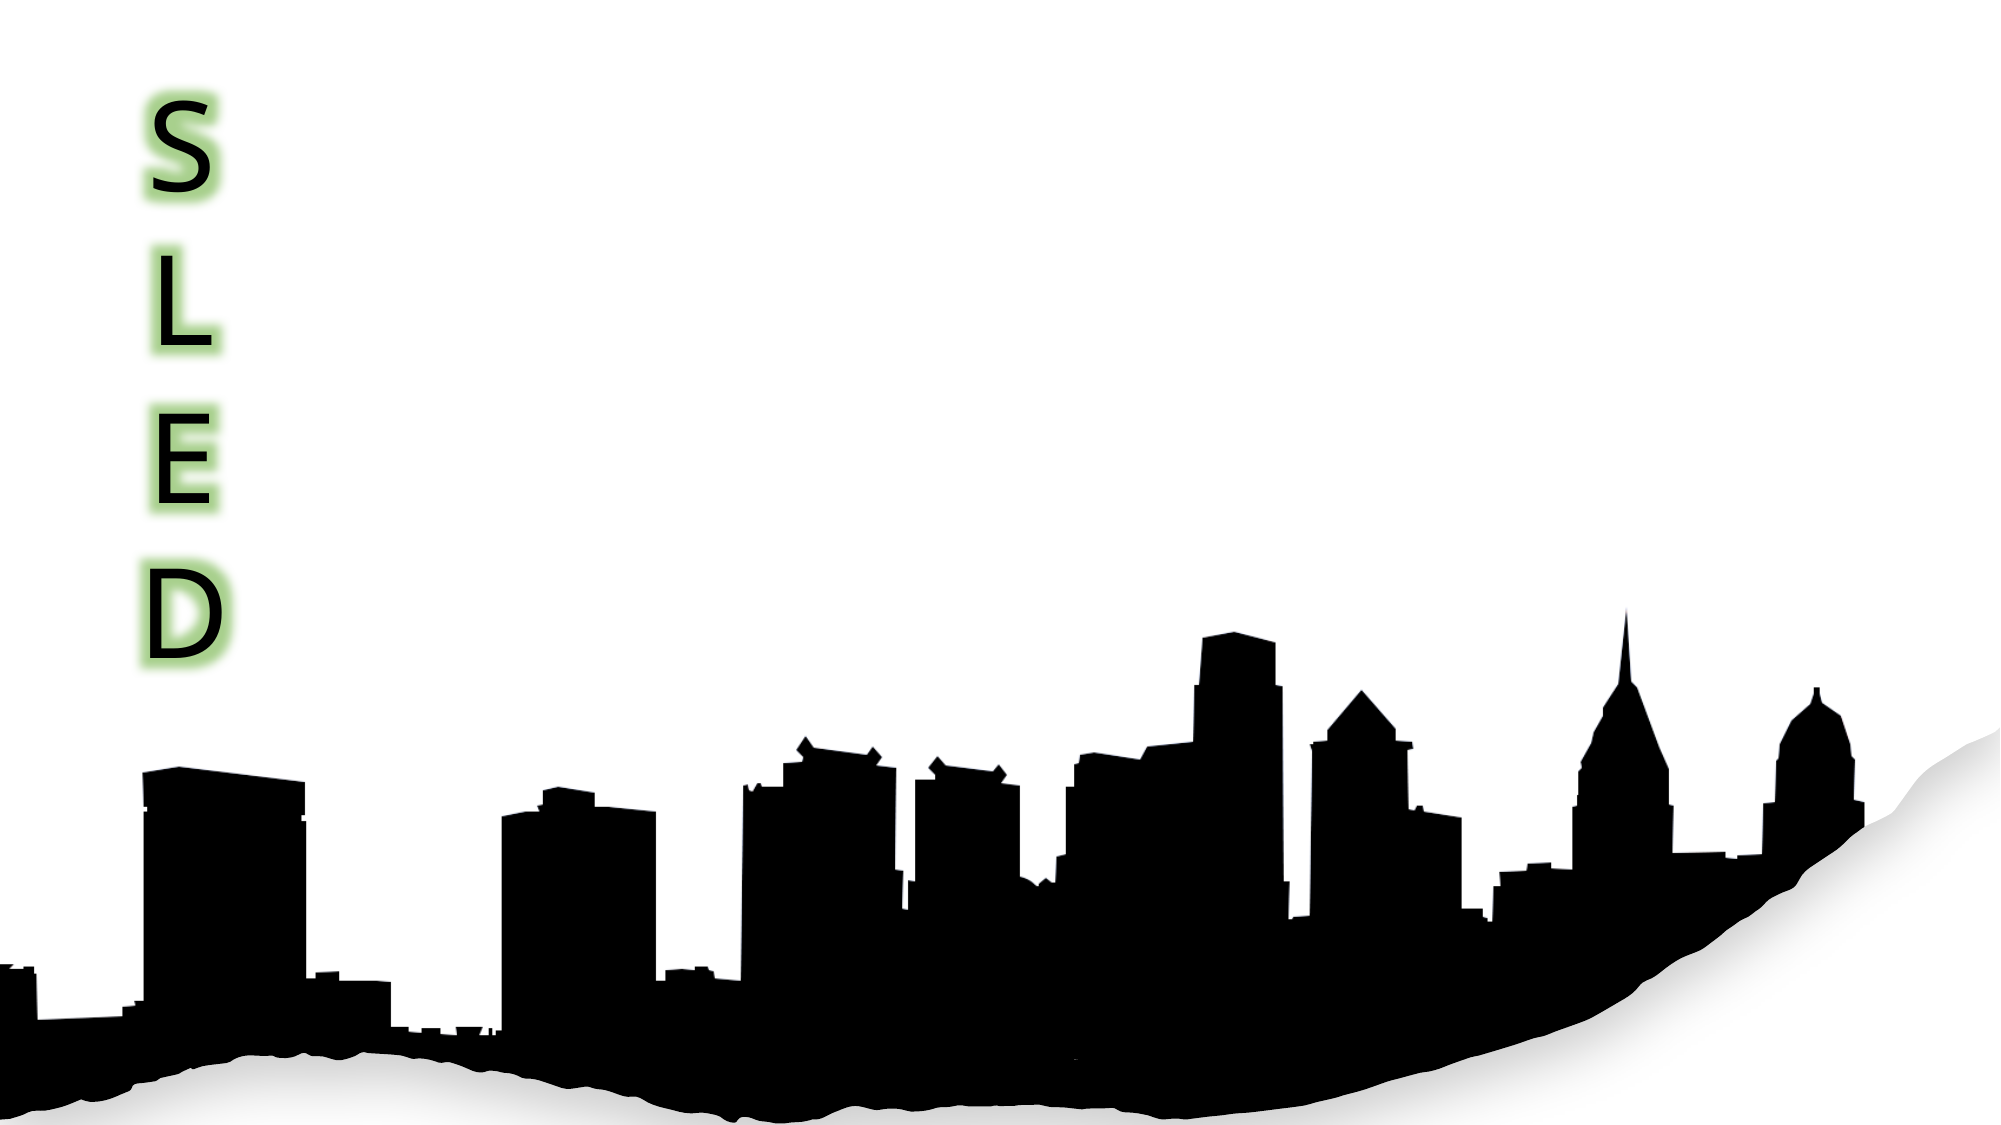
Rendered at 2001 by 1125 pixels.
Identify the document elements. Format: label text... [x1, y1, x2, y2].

text_box L [73, 212, 290, 354]
text_box S [73, 58, 290, 195]
picture [0, 471, 2000, 1124]
text_box E [73, 371, 290, 471]
